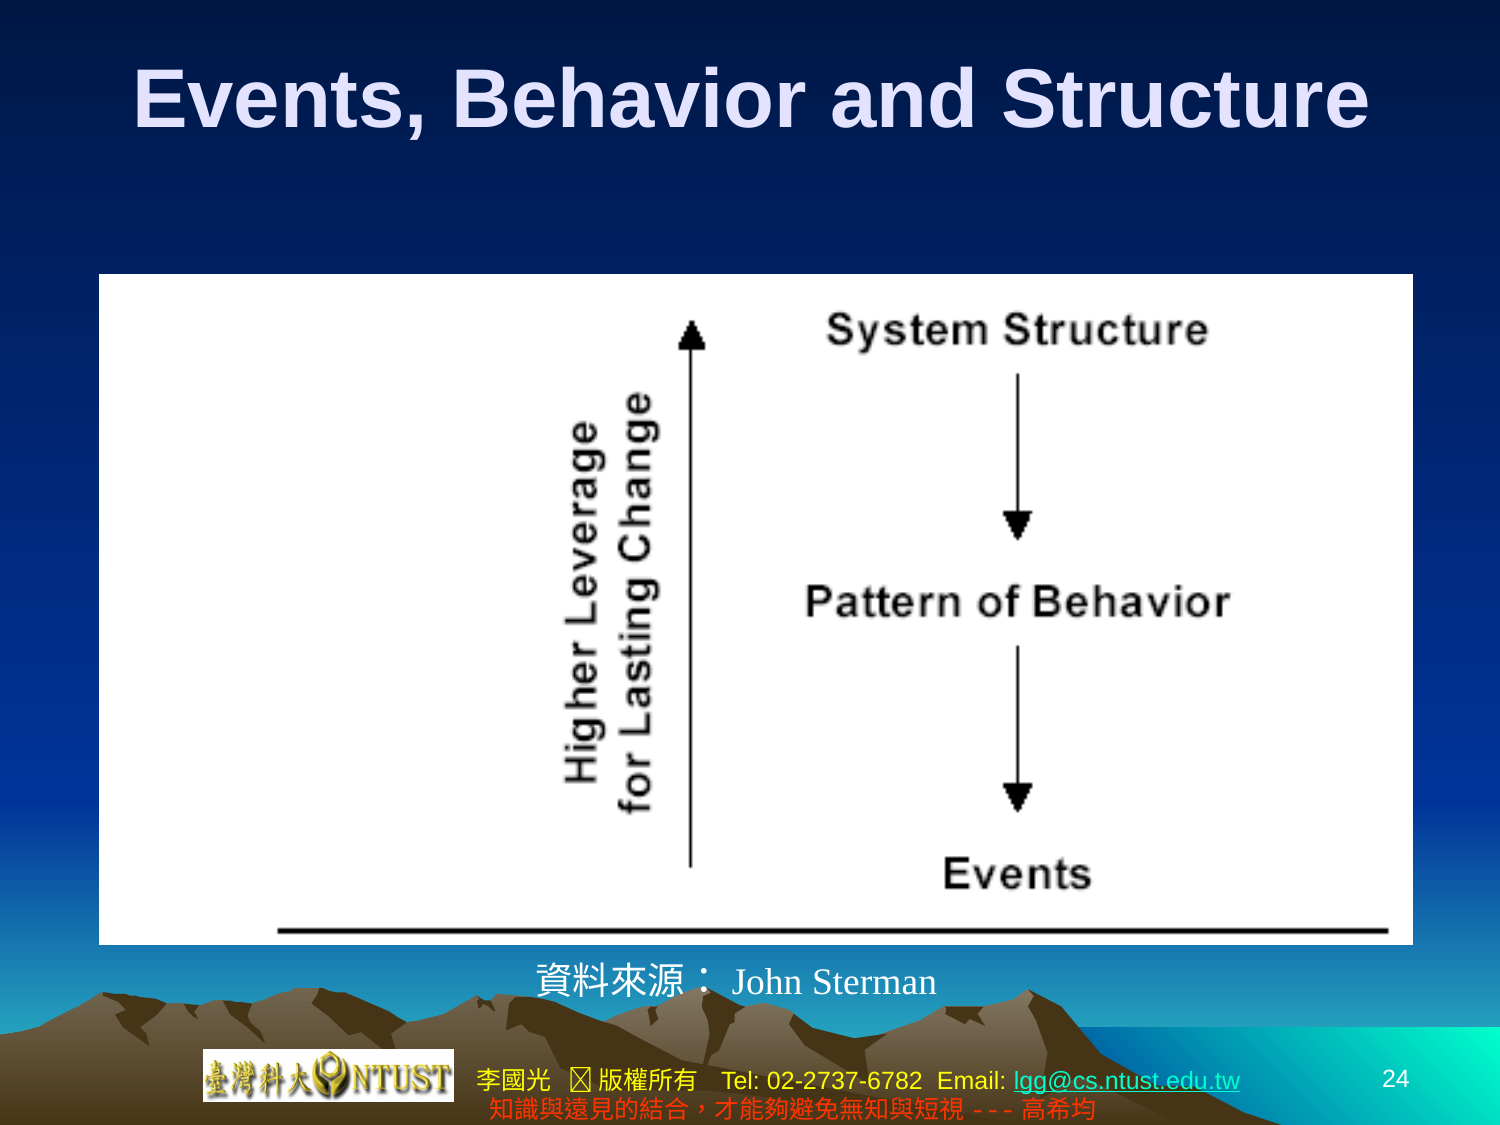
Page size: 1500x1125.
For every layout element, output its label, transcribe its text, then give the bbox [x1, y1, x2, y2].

picture [203, 1049, 454, 1102]
slide_number 24 [1074, 1024, 1426, 1101]
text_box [99, 274, 1413, 1011]
title Events, Behavior and Structure [114, 0, 1390, 188]
